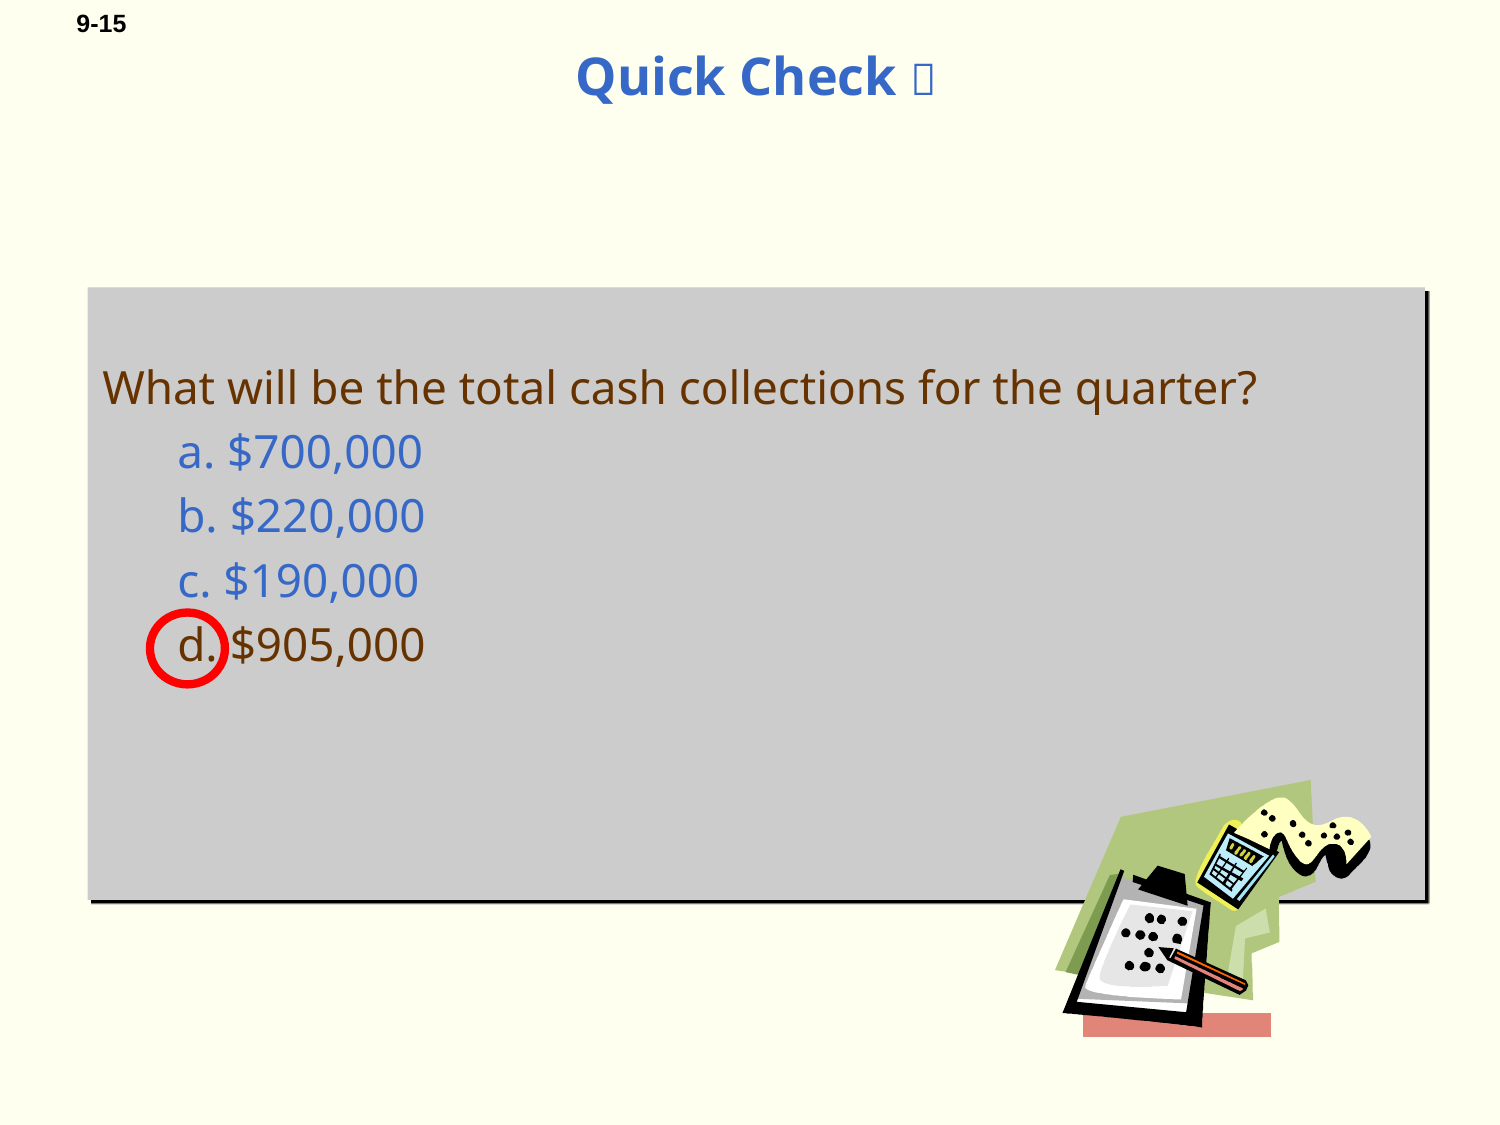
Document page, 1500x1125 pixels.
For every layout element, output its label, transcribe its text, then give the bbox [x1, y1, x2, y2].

text_box [149, 612, 225, 685]
picture [1049, 774, 1377, 1042]
title Quick Check  [24, 12, 1488, 138]
list What will be the total cash collections for the quarter? a. $700,000 b. $220,000 c. $190,000 d. $905,000 [87, 287, 1426, 901]
